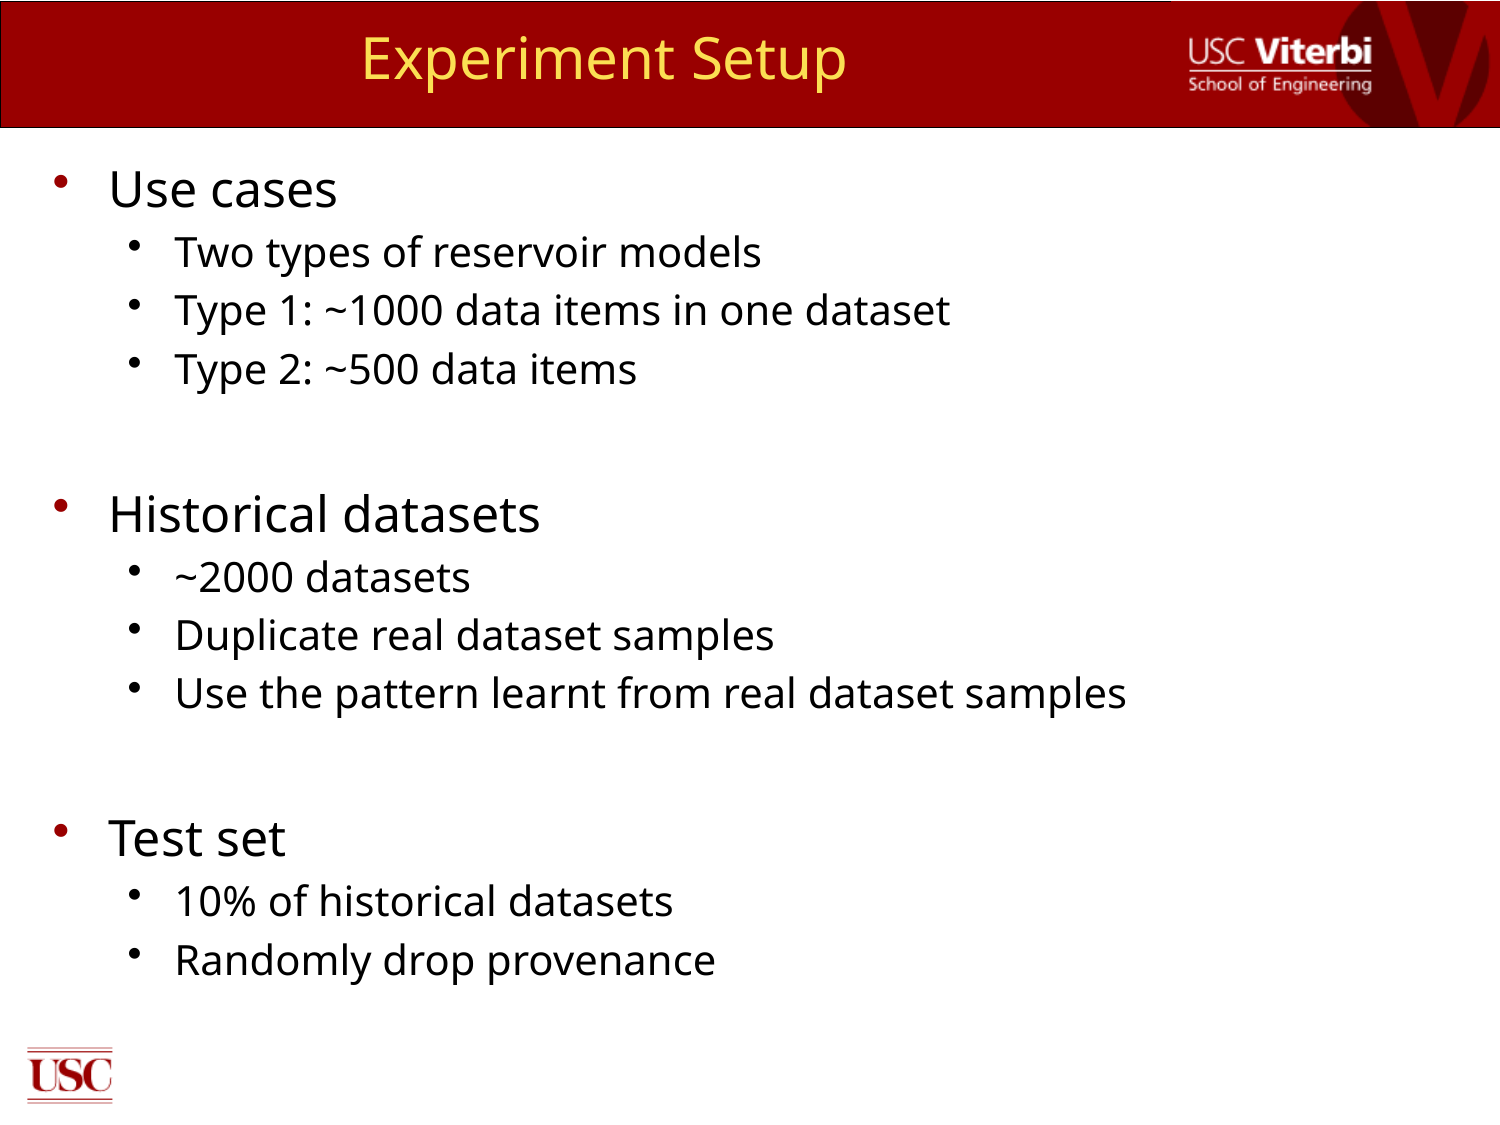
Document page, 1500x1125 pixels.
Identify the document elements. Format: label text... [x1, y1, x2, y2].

list Use cases Two types of reservoir models Type 1: ~1000 data items in one dataset Type 2: ~500 data items Historical datasets ~2000 datasets Duplicate real dataset samples Use the pattern learnt from real dataset samples Test set 10% of historical datasets Randomly drop provenance [37, 149, 1463, 1038]
picture [0, 1035, 125, 1125]
title Experiment Setup [37, 0, 1173, 119]
picture [1171, 1, 1500, 127]
